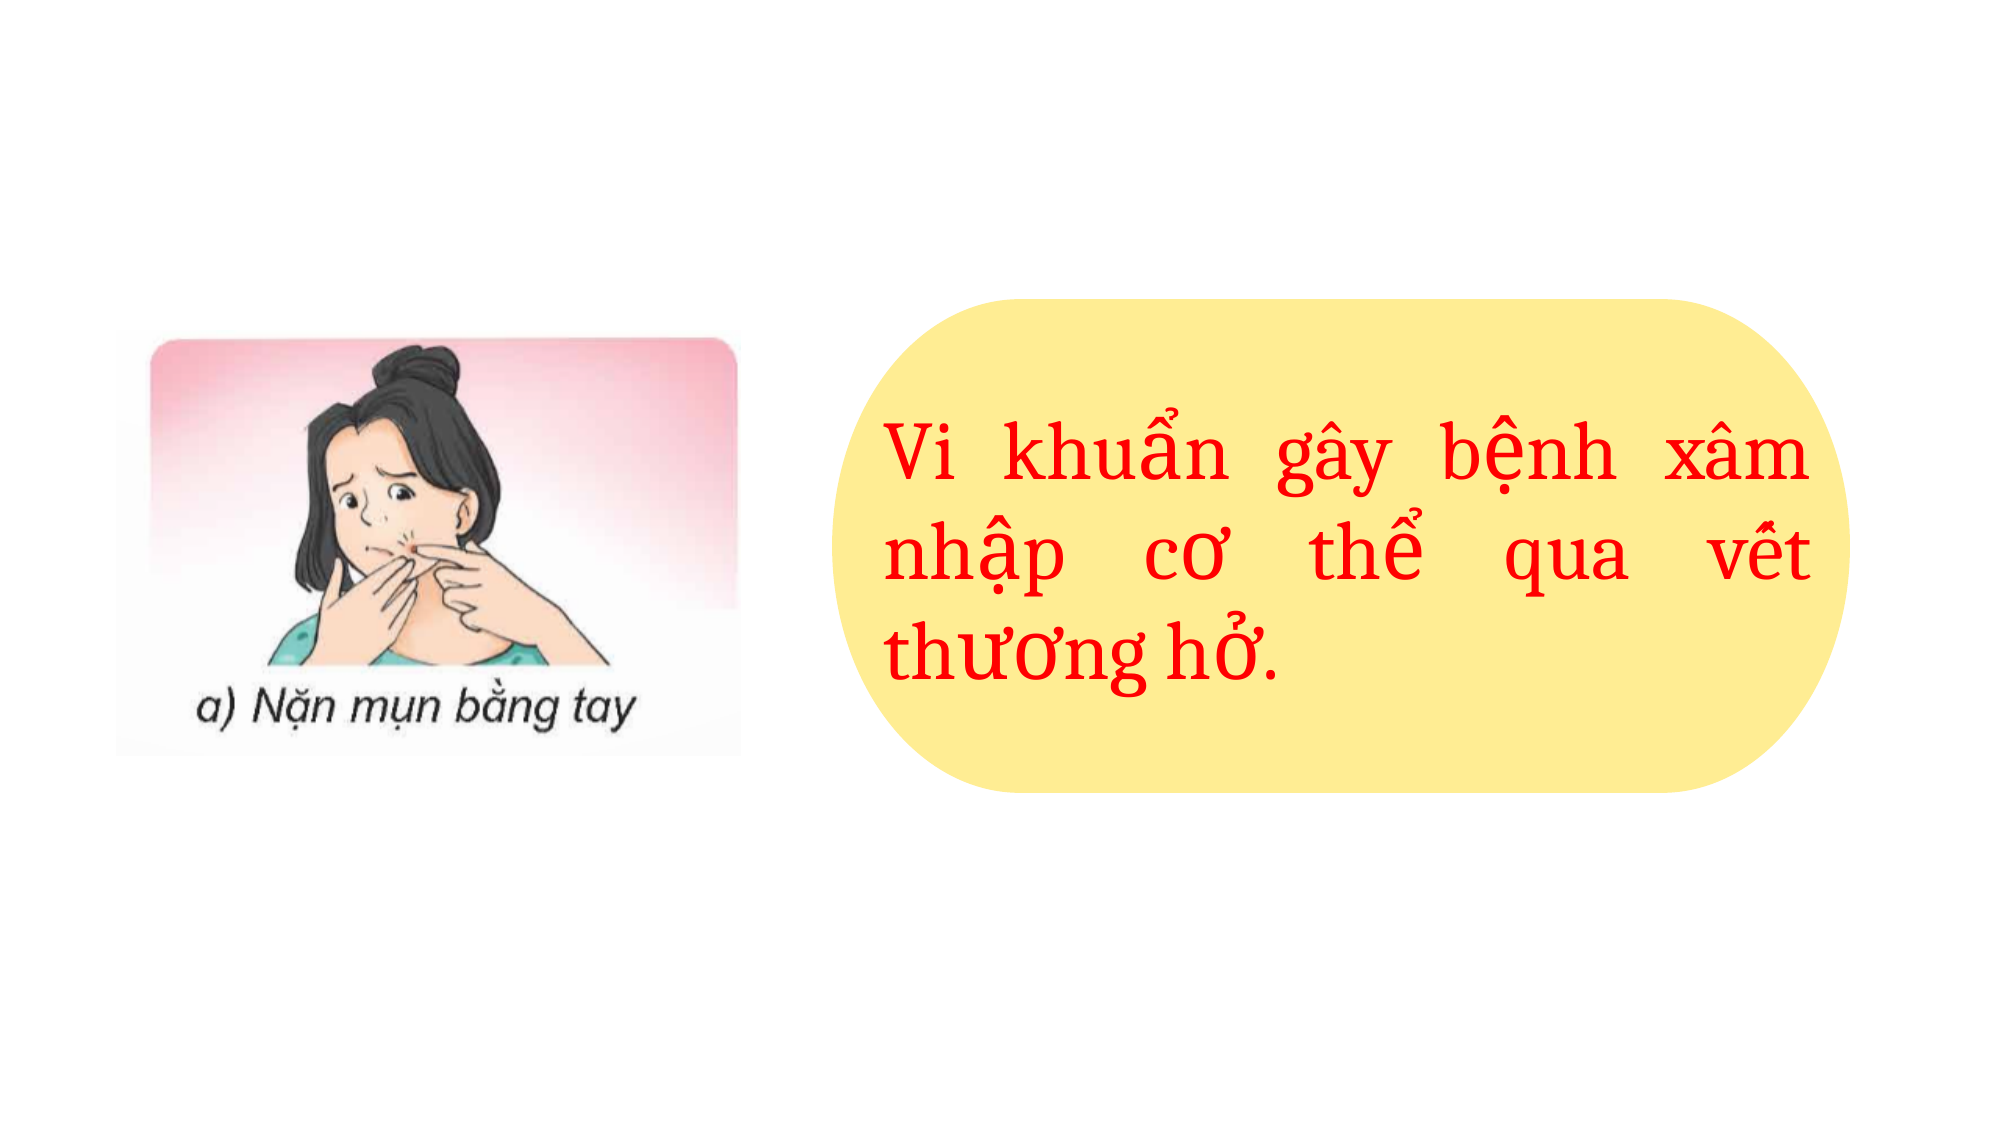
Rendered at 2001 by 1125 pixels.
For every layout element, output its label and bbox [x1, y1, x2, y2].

text_box [831, 298, 1851, 794]
picture [115, 329, 742, 756]
